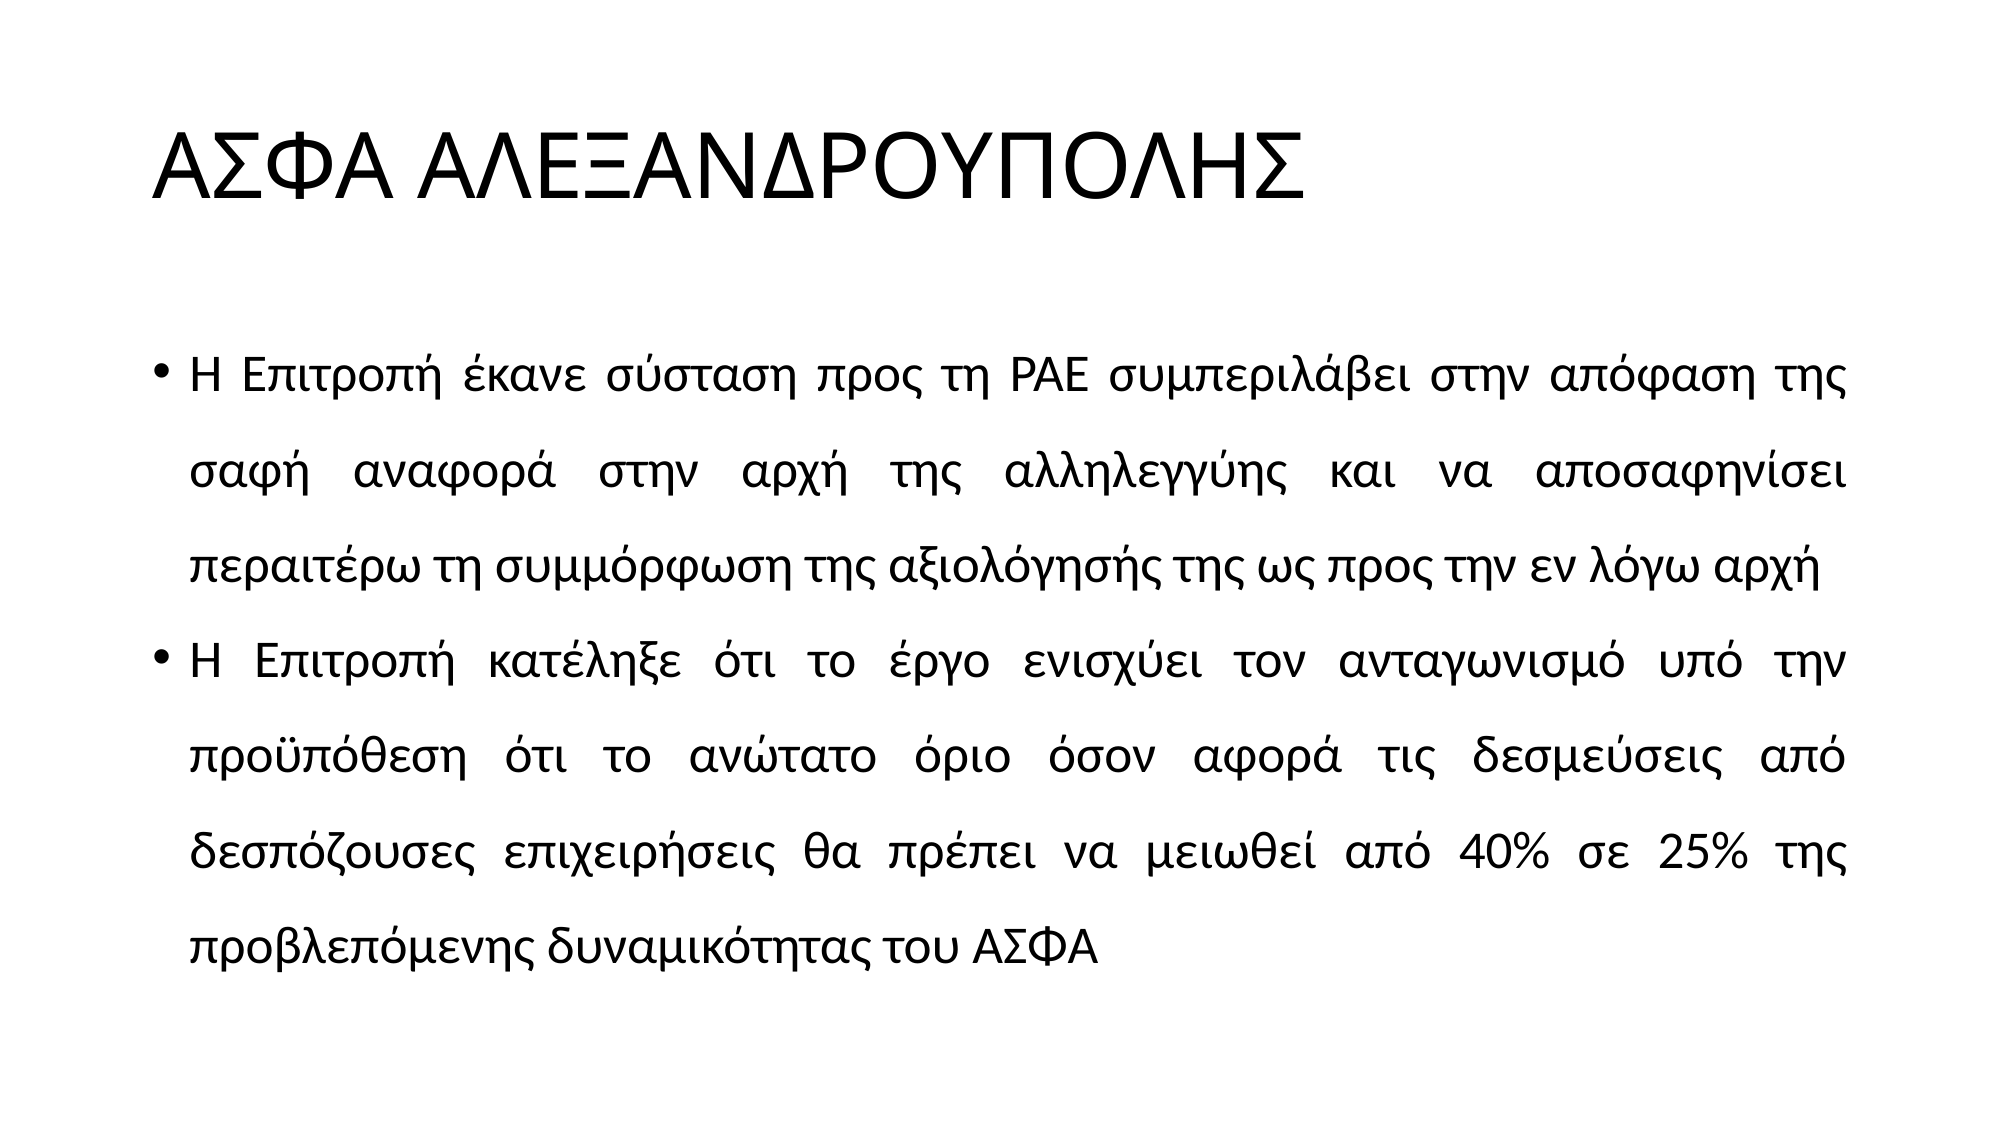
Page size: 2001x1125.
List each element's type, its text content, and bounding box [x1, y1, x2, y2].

list Η Επιτροπή έκανε σύσταση προς τη ΡΑΕ συμπεριλάβει στην απόφαση της σαφή αναφορά στην αρχή της αλληλεγγύης και να αποσαφηνίσει περαιτέρω τη συμμόρφωση της αξιολόγησής της ως προς την εν λόγω αρχή Η Επιτροπή κατέληξε ότι το έργο ενισχύει τον ανταγωνισμό υπό την προϋπόθεση ότι το ανώτατο όριο όσον αφορά τις δεσμεύσεις από δεσπόζουσες επιχειρήσεις θα πρέπει να μειωθεί από 40% σε 25% της προβλεπόμενης δυναμικότητας του ΑΣΦΑ [137, 299, 1863, 1014]
title ΑΣΦΑ ΑΛΕΞΑΝΔΡΟΥΠΟΛΗΣ [137, 59, 1863, 278]
